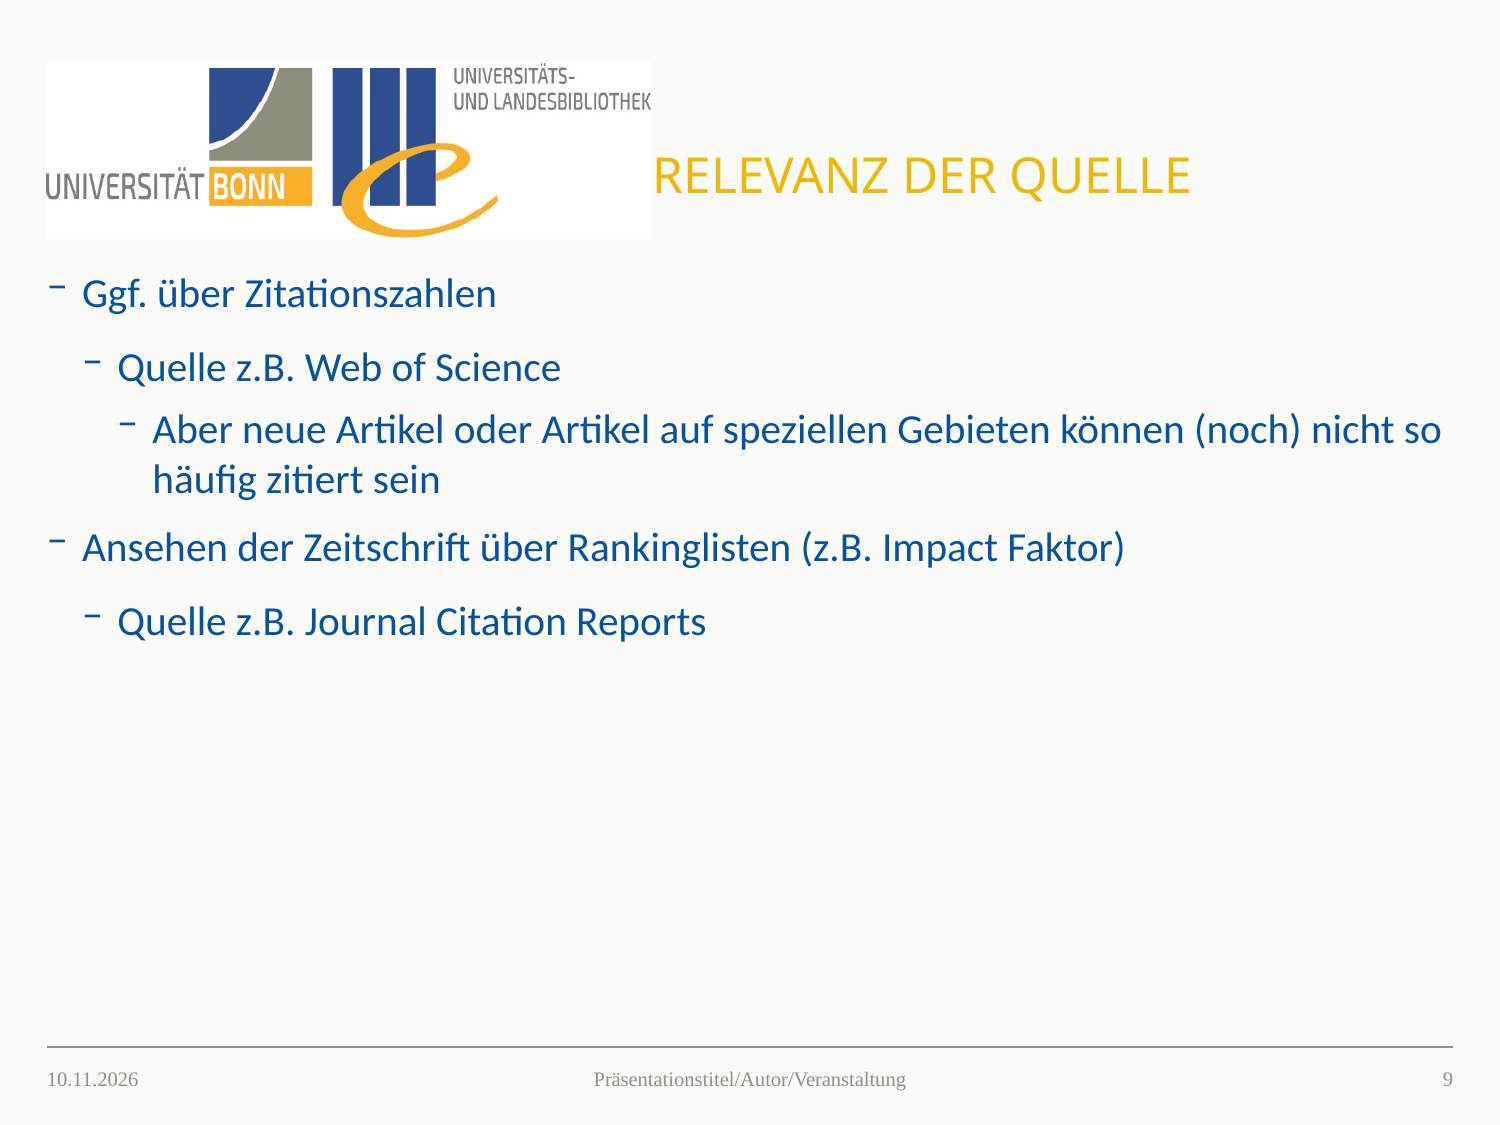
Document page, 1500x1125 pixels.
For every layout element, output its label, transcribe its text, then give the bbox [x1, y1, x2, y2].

picture [46, 62, 651, 239]
footer Präsentationstitel/Autor/Veranstaltung [339, 1046, 1161, 1110]
list Ggf. über Zitationszahlen Quelle z.B. Web of Science Aber neue Artikel oder Artikel auf speziellen Gebieten können (noch) nicht so häufig zitiert sein Ansehen der Zeitschrift über Rankinglisten (z.B. Impact Faktor) Quelle z.B. Journal Citation Reports [47, 265, 1454, 985]
slide_number 8 [1359, 1046, 1454, 1110]
title Relevanz der quelle [652, 62, 1454, 204]
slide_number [46, 1046, 188, 1110]
